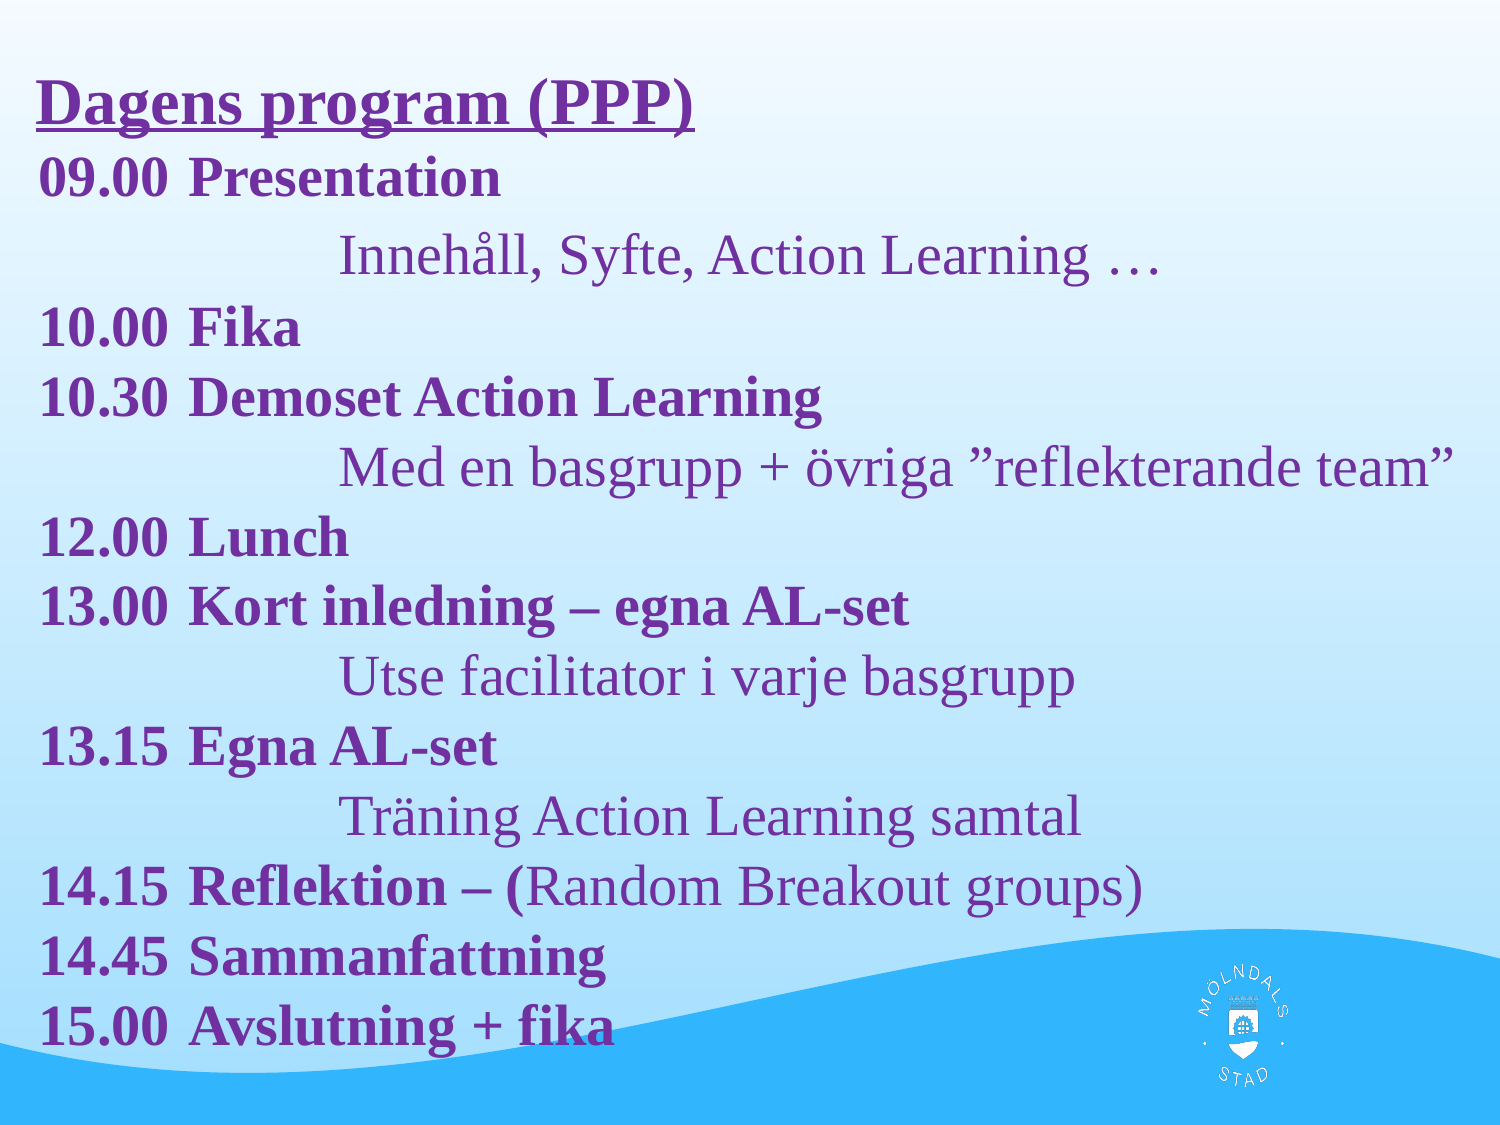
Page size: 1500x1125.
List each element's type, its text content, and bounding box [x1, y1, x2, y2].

list Dagens program (PPP) 09.00 Presentation Innehåll, Syfte, Action Learning … 10.00 Fika 10.30 Demoset Action Learning Med en basgrupp + övriga ”reflekterande team” 12.00 Lunch 13.00 Kort inledning – egna AL-set Utse facilitator i varje basgrupp 13.15 Egna AL-set Träning Action Learning samtal 14.15 Reflektion – (Random Breakout groups) 14.45 Sammanfattning 15.00 Avslutning + fika [0, 42, 1500, 1125]
